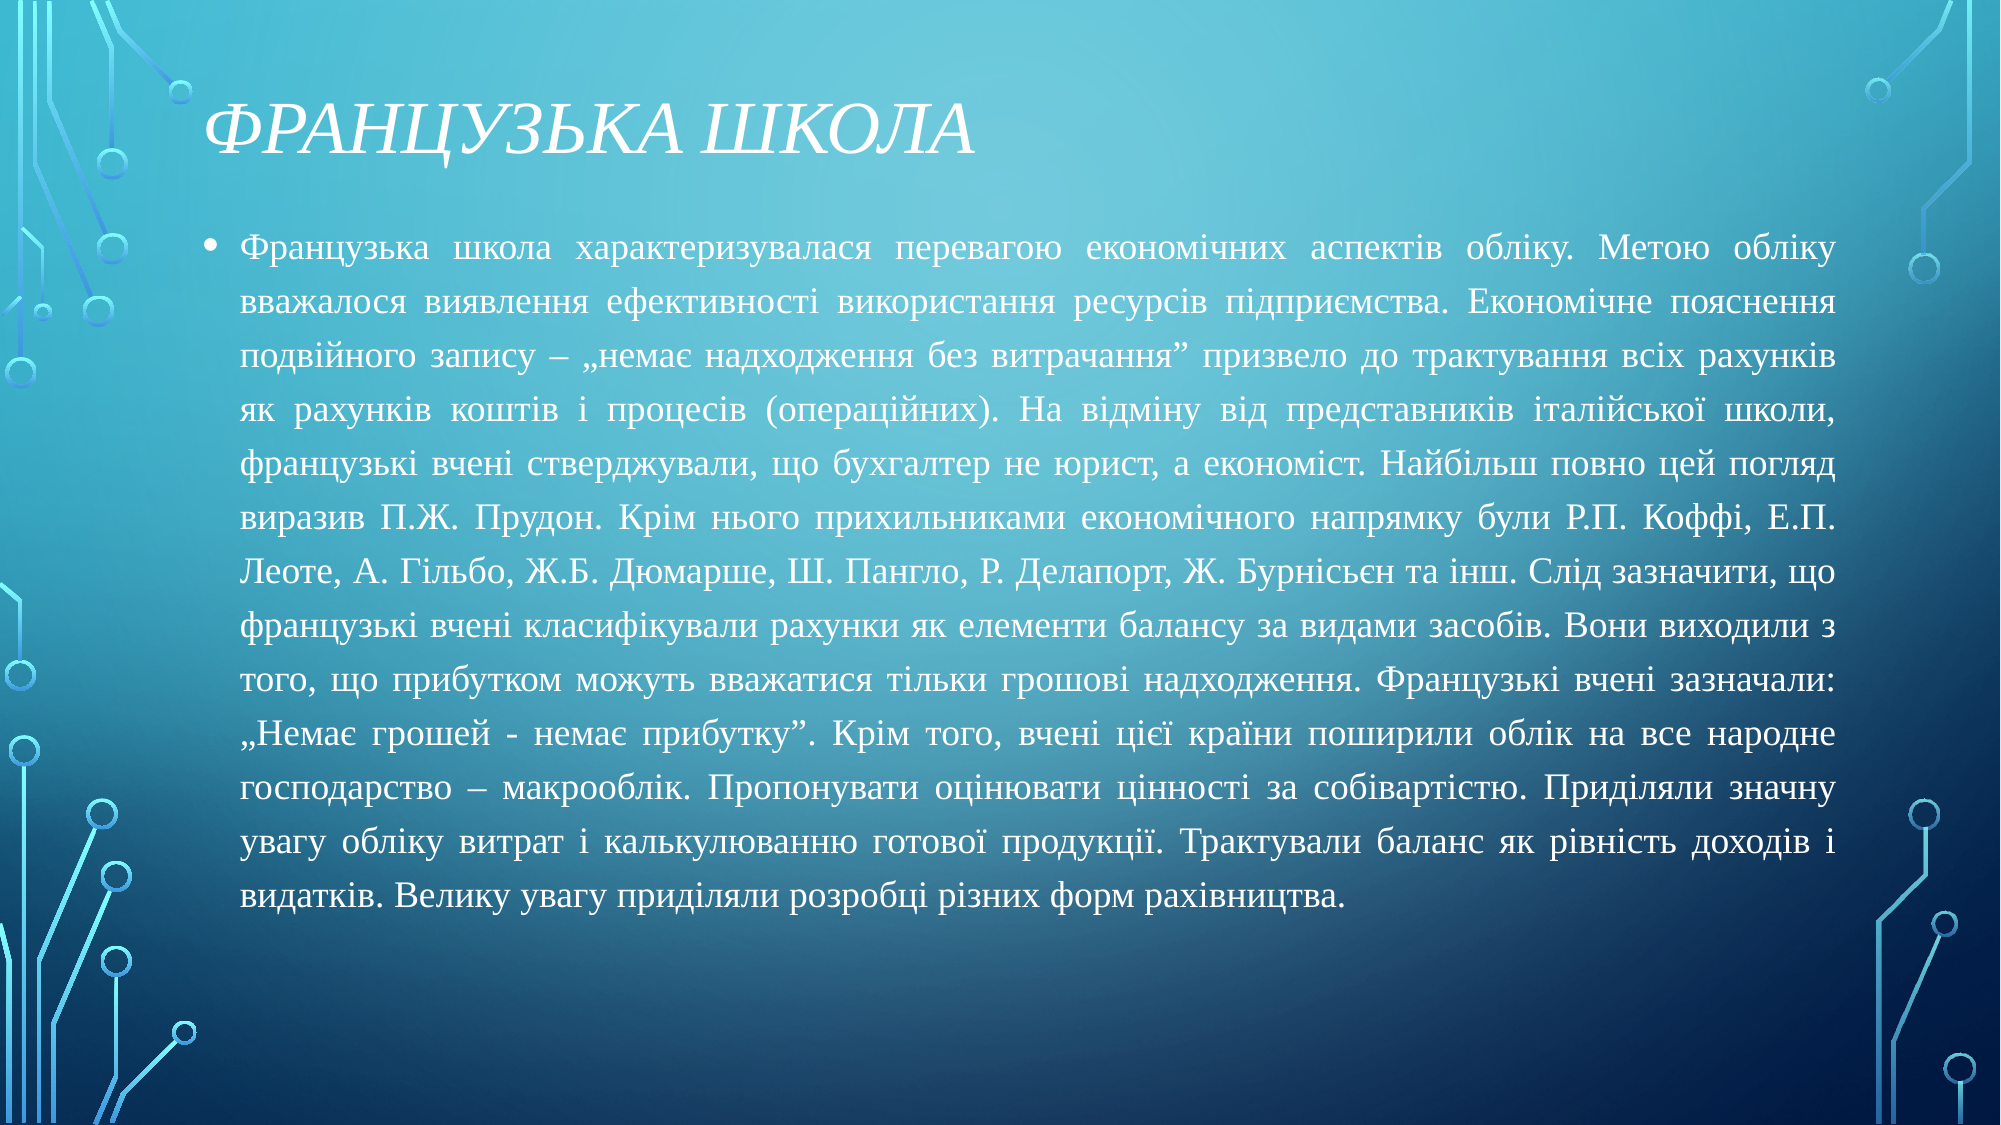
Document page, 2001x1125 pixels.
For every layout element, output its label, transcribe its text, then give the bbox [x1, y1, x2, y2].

list Французька школа характеризувалася перевагою економічних аспектів обліку. Метою обліку вважалося виявлення ефективності використання ресурсів підприємства. Економічне пояснення подвійного запису – „немає надходження без витрачання” призвело до трактування всіх рахунків як рахунків коштів і процесів (операційних). На відміну від представників італійської школи, французькі вчені стверджували, що бухгалтер не юрист, а економіст. Найбільш повно цей погляд виразив П.Ж. Прудон. Крім нього прихильниками економічного напрямку були Р.П. Коффі, Е.П. Леоте, А. Гільбо, Ж.Б. Дюмарше, Ш. Пангло, Р. Делапорт, Ж. Бурнісьєн та інш. Слід зазначити, що французькі вчені класифікували рахунки як елементи балансу за видами засобів. Вони виходили з того, що прибутком можуть вважатися тільки грошові надходження. Французькі вчені зазначали: „Немає грошей - немає прибутку”. Крім того, вчені цієї країни поширили облік на все народне господарство – макрооблік. Пропонувати оцінювати цінності за собівартістю. Приділяли значну увагу обліку витрат і калькулюванню готової продукції. Трактували баланс як рівність доходів і видатків. Велику увагу приділяли розробці різних форм рахівництва. [187, 205, 1854, 950]
title Французька школа [187, 53, 1813, 205]
